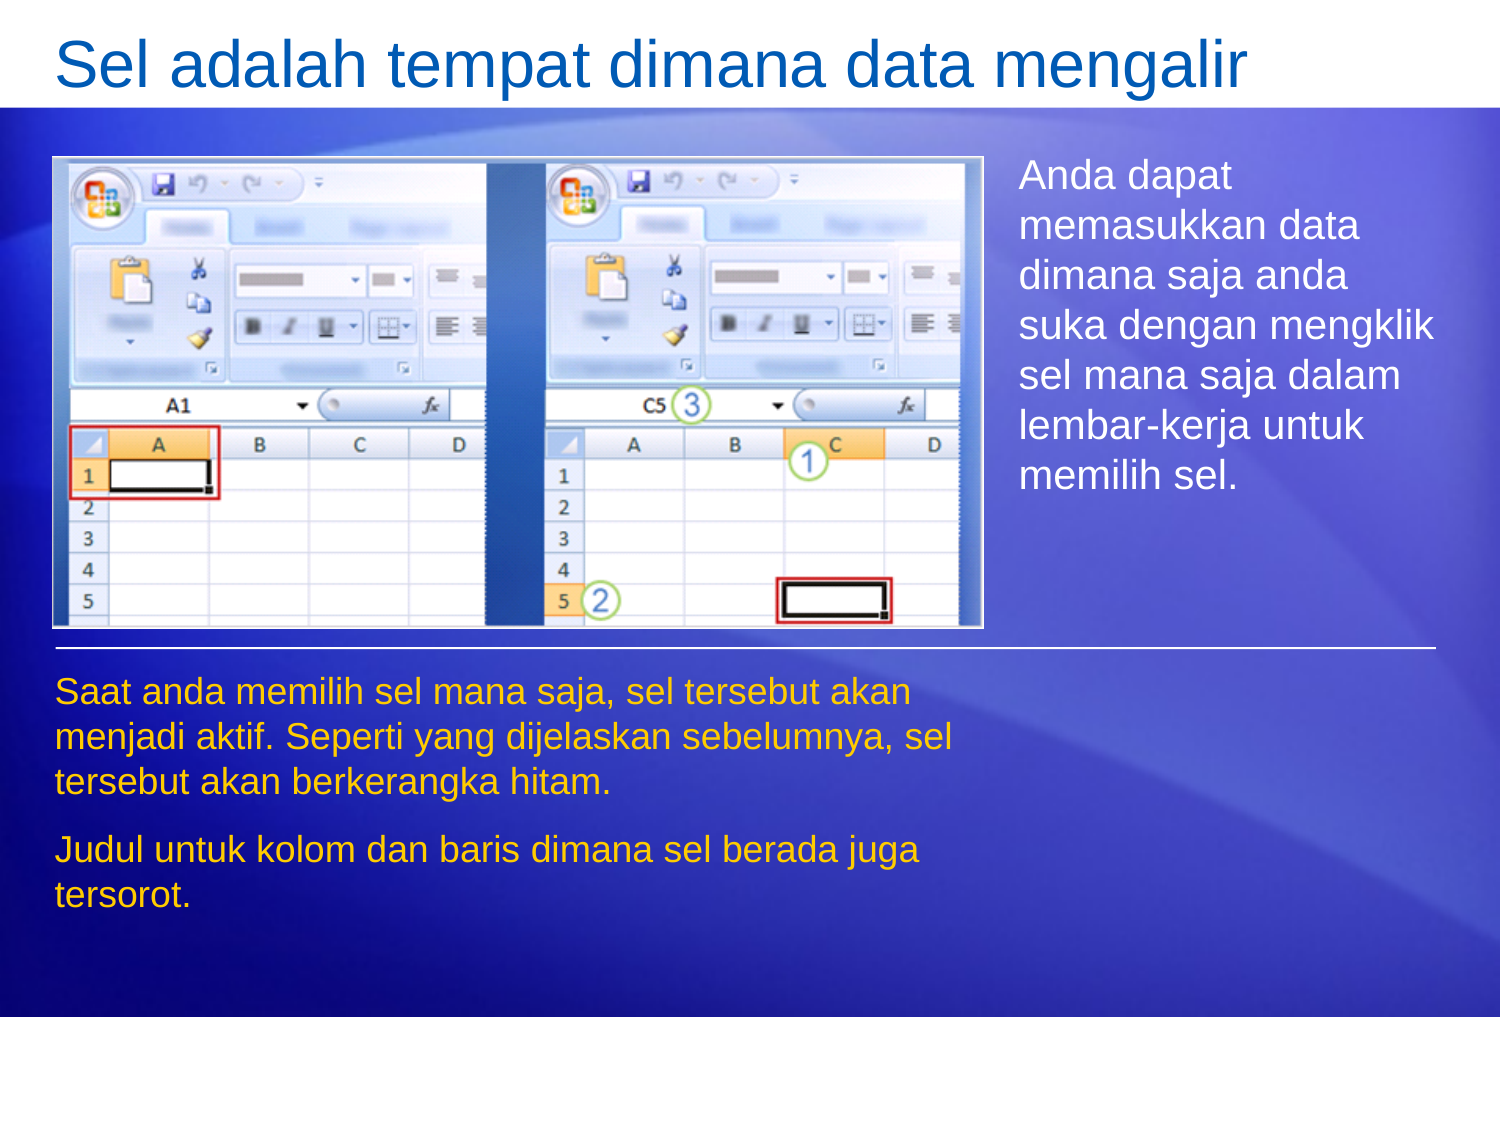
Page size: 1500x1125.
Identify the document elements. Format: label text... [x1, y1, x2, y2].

text_box Saat anda memilih sel mana saja, sel tersebut akan menjadi aktif. Seperti yang dijelaskan sebelumnya, sel tersebut akan berkerangka hitam. Judul untuk kolom dan baris dimana sel berada juga tersorot. [39, 659, 1014, 927]
picture [0, 108, 1500, 1017]
title Sel adalah tempat dimana data mengalir [39, 10, 1500, 112]
text_box Anda dapat memasukkan data dimana saja anda suka dengan mengklik sel mana saja dalam lembar-kerja untuk memilih sel. [1003, 140, 1454, 594]
